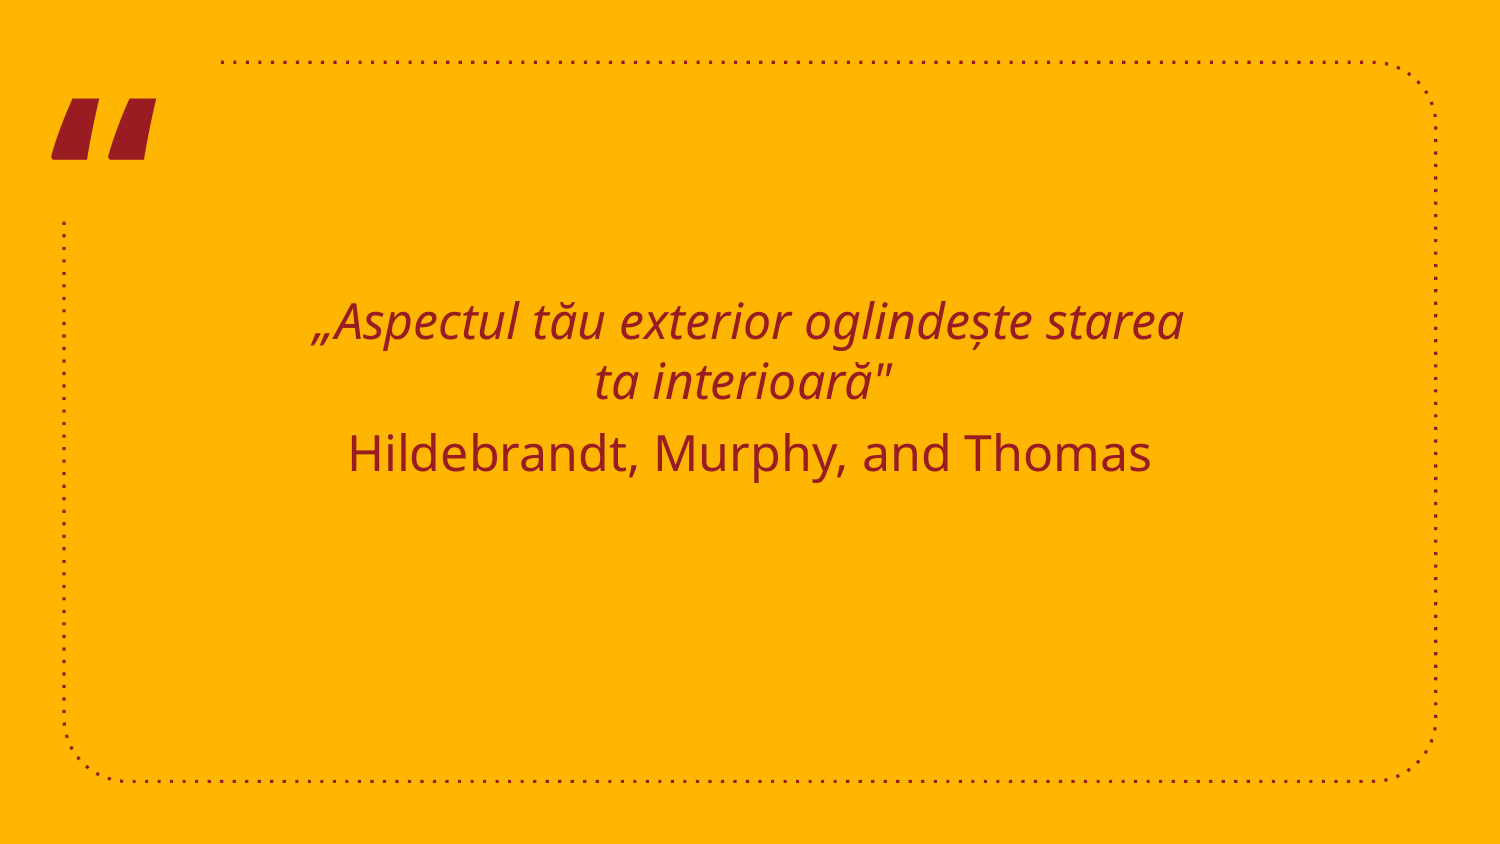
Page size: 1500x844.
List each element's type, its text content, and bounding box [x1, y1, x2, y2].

list „Aspectul tău exterior oglindește starea ta interioară" Hildebrandt, Murphy, and Thomas [288, 354, 1212, 490]
